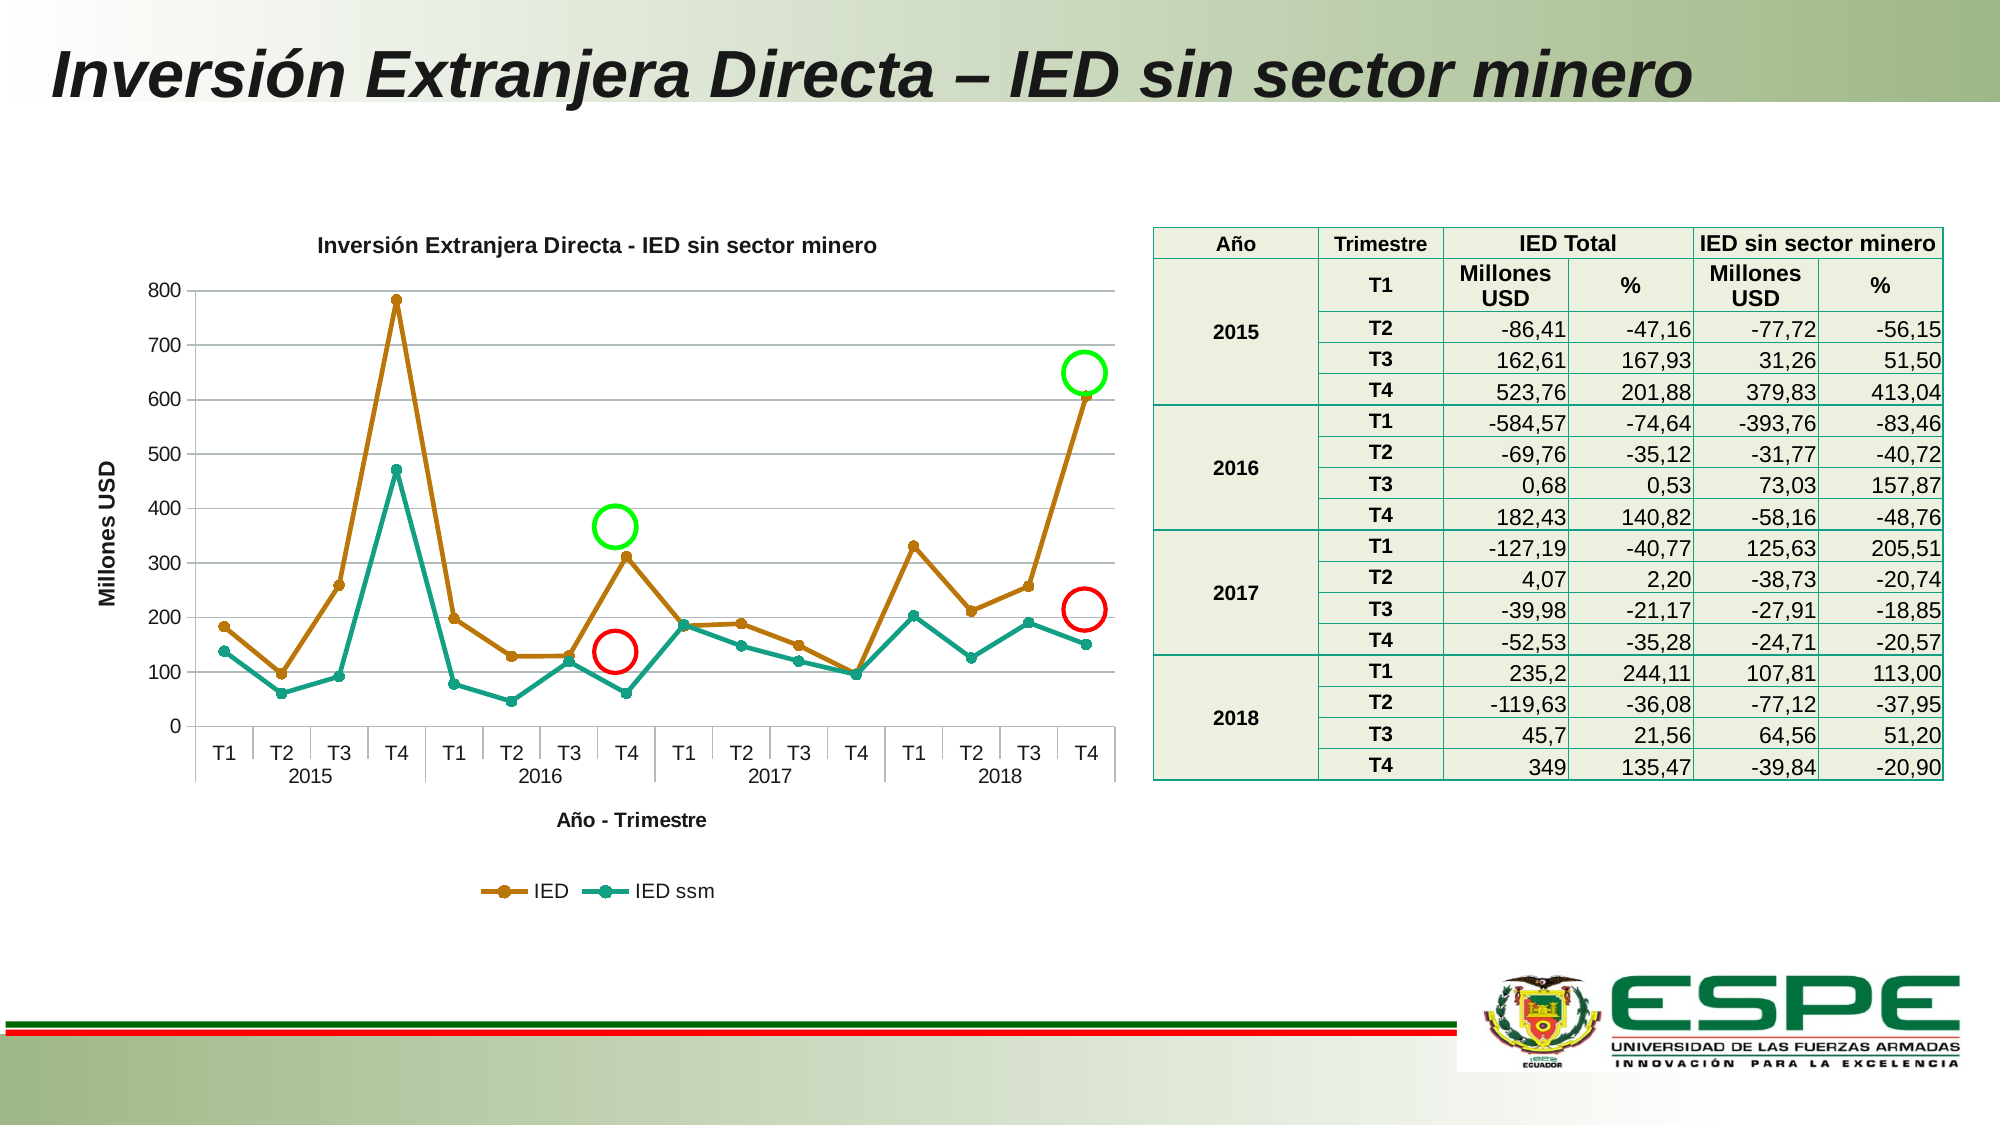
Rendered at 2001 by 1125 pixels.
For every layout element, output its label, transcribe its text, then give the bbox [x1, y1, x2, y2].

table_cell -37,95 [1819, 687, 1942, 717]
table_cell T4 [1319, 749, 1443, 779]
table_cell 64,56 [1694, 718, 1818, 748]
table_cell 244,11 [1569, 656, 1693, 686]
table_cell 140,82 [1569, 499, 1693, 529]
table_cell 107,81 [1694, 656, 1818, 686]
table_cell -40,72 [1819, 437, 1942, 467]
table_cell 162,61 [1444, 343, 1568, 373]
table_cell T1 [1319, 531, 1443, 561]
table_cell 2017 [1154, 531, 1318, 654]
table_cell 413,04 [1819, 374, 1942, 404]
table_cell -584,57 [1444, 406, 1568, 436]
table_cell T2 [1319, 437, 1443, 467]
table_cell -20,57 [1819, 624, 1942, 654]
table_cell 182,43 [1444, 499, 1568, 529]
table_cell 349 [1444, 749, 1568, 779]
table_cell -47,16 [1569, 312, 1693, 342]
table_cell T2 [1319, 687, 1443, 717]
table_header Trimestre [1319, 228, 1443, 258]
table_cell 51,50 [1819, 343, 1942, 373]
table_cell -393,76 [1694, 406, 1818, 436]
table_cell 379,83 [1694, 374, 1818, 404]
table_cell T3 [1319, 718, 1443, 748]
table_cell -21,17 [1569, 593, 1693, 623]
table_cell -20,74 [1819, 562, 1942, 592]
table_cell T2 [1319, 312, 1443, 342]
table_header Año [1154, 228, 1318, 258]
table_cell 201,88 [1569, 374, 1693, 404]
table_cell -38,73 [1694, 562, 1818, 592]
table_cell 73,03 [1694, 468, 1818, 498]
table_cell 113,00 [1819, 656, 1942, 686]
table_cell 0,68 [1444, 468, 1568, 498]
table_cell 2,20 [1569, 562, 1693, 592]
table_cell -40,77 [1569, 531, 1693, 561]
table_cell -127,19 [1444, 531, 1568, 561]
chart [59, 202, 1137, 910]
table_cell 205,51 [1819, 531, 1942, 561]
table_cell 51,20 [1819, 718, 1942, 748]
table_cell T4 [1319, 499, 1443, 529]
table_cell 135,47 [1569, 749, 1693, 779]
table_cell -27,91 [1694, 593, 1818, 623]
table_cell T4 [1319, 374, 1443, 404]
table_cell -18,85 [1819, 593, 1942, 623]
table_cell -119,63 [1444, 687, 1568, 717]
table_cell % [1569, 259, 1693, 311]
table_cell -20,90 [1819, 749, 1942, 779]
table_cell -83,46 [1819, 406, 1942, 436]
title Inversión Extranjera Directa – IED sin sector minero [36, 23, 1837, 121]
picture [1456, 968, 1994, 1072]
table_cell % [1819, 259, 1942, 311]
table_header IED Total [1444, 228, 1693, 258]
table_cell -35,12 [1569, 437, 1693, 467]
table_cell T3 [1319, 593, 1443, 623]
table_header IED sin sector minero [1694, 228, 1942, 258]
table_cell 45,7 [1444, 718, 1568, 748]
table_cell T4 [1319, 624, 1443, 654]
table_cell 2016 [1154, 406, 1318, 529]
table_cell -48,76 [1819, 499, 1942, 529]
table_cell -31,77 [1694, 437, 1818, 467]
table_cell 157,87 [1819, 468, 1942, 498]
table_cell -77,72 [1694, 312, 1818, 342]
table_cell T1 [1319, 656, 1443, 686]
table_cell 2018 [1154, 656, 1318, 779]
table_cell T2 [1319, 562, 1443, 592]
table_cell 0,53 [1569, 468, 1693, 498]
table_cell 235,2 [1444, 656, 1568, 686]
table_cell -35,28 [1569, 624, 1693, 654]
table_cell -52,53 [1444, 624, 1568, 654]
table_cell 31,26 [1694, 343, 1818, 373]
table_cell 4,07 [1444, 562, 1568, 592]
table_cell 167,93 [1569, 343, 1693, 373]
table_cell -58,16 [1694, 499, 1818, 529]
table_cell -69,76 [1444, 437, 1568, 467]
table_cell T3 [1319, 468, 1443, 498]
table_cell -36,08 [1569, 687, 1693, 717]
table_cell Millones USD [1444, 259, 1568, 311]
table_cell -39,98 [1444, 593, 1568, 623]
table_cell 125,63 [1694, 531, 1818, 561]
table_cell T3 [1319, 343, 1443, 373]
table_cell T1 [1319, 406, 1443, 436]
table_cell T1 [1319, 259, 1443, 311]
table_cell -56,15 [1819, 312, 1942, 342]
table_cell 21,56 [1569, 718, 1693, 748]
table_cell -74,64 [1569, 406, 1693, 436]
table_cell 2015 [1154, 259, 1318, 404]
table_cell -39,84 [1694, 749, 1818, 779]
table_cell 523,76 [1444, 374, 1568, 404]
table_cell -24,71 [1694, 624, 1818, 654]
table_cell -86,41 [1444, 312, 1568, 342]
table_cell -77,12 [1694, 687, 1818, 717]
table_cell Millones USD [1694, 259, 1818, 311]
